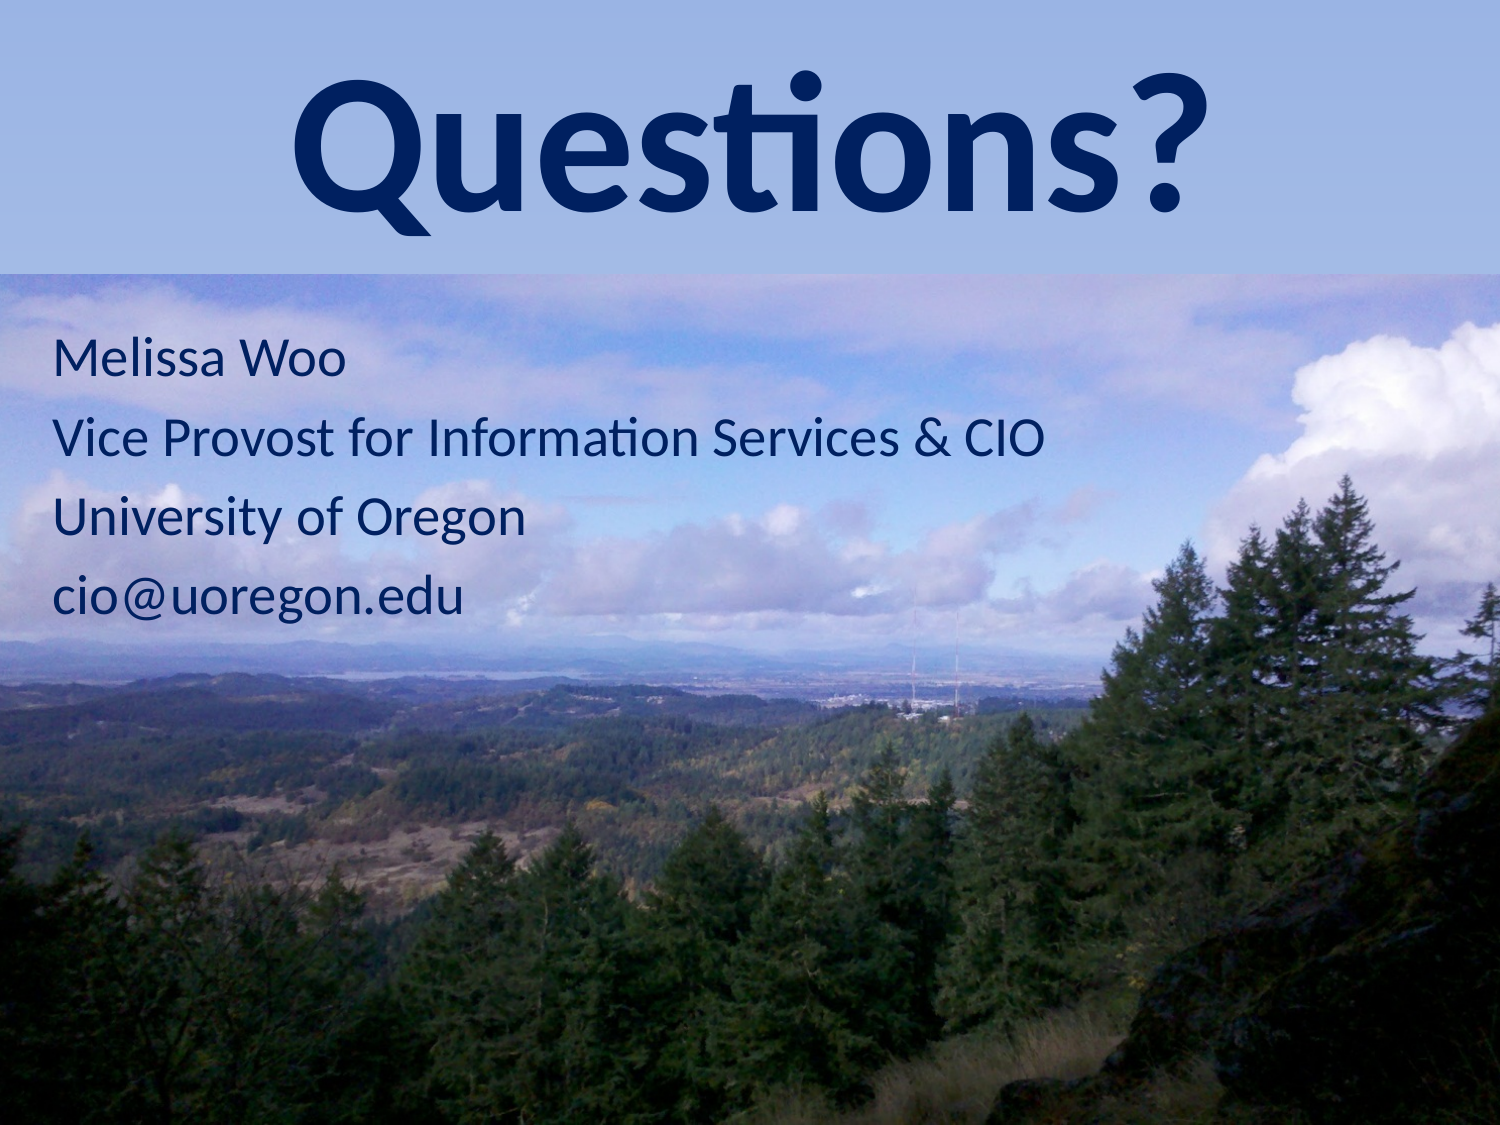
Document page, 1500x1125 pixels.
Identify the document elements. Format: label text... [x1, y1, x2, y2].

title Questions? [78, 37, 1429, 225]
picture [0, 274, 1500, 1125]
